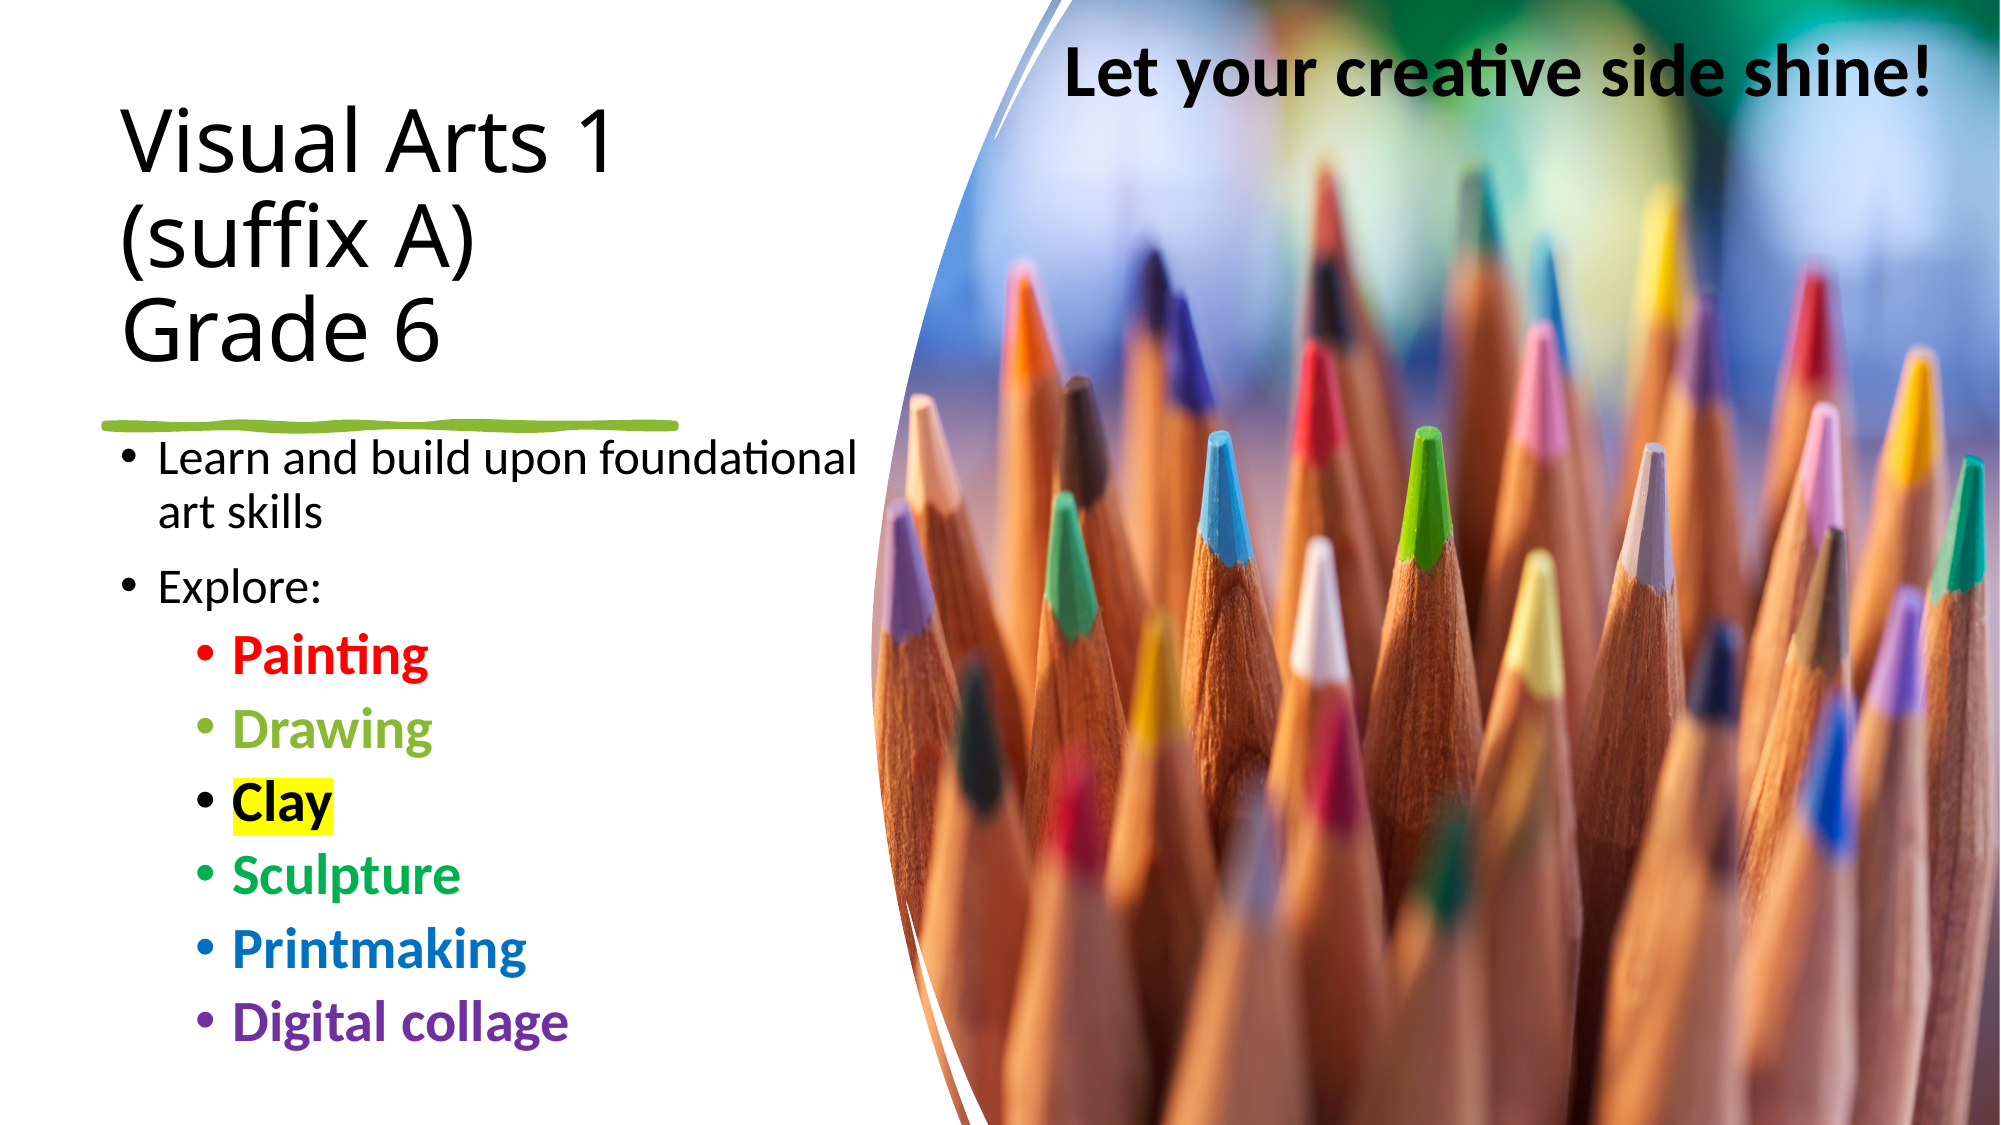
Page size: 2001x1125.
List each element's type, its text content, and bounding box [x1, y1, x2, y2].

list Learn and build upon foundational art skills Explore: Painting Drawing Clay Sculpture Printmaking Digital collage [105, 423, 871, 1002]
text_box [0, 0, 871, 1125]
picture [871, 0, 2000, 1125]
title Visual Arts 1 (suffix A) Grade 6 [105, 53, 822, 389]
